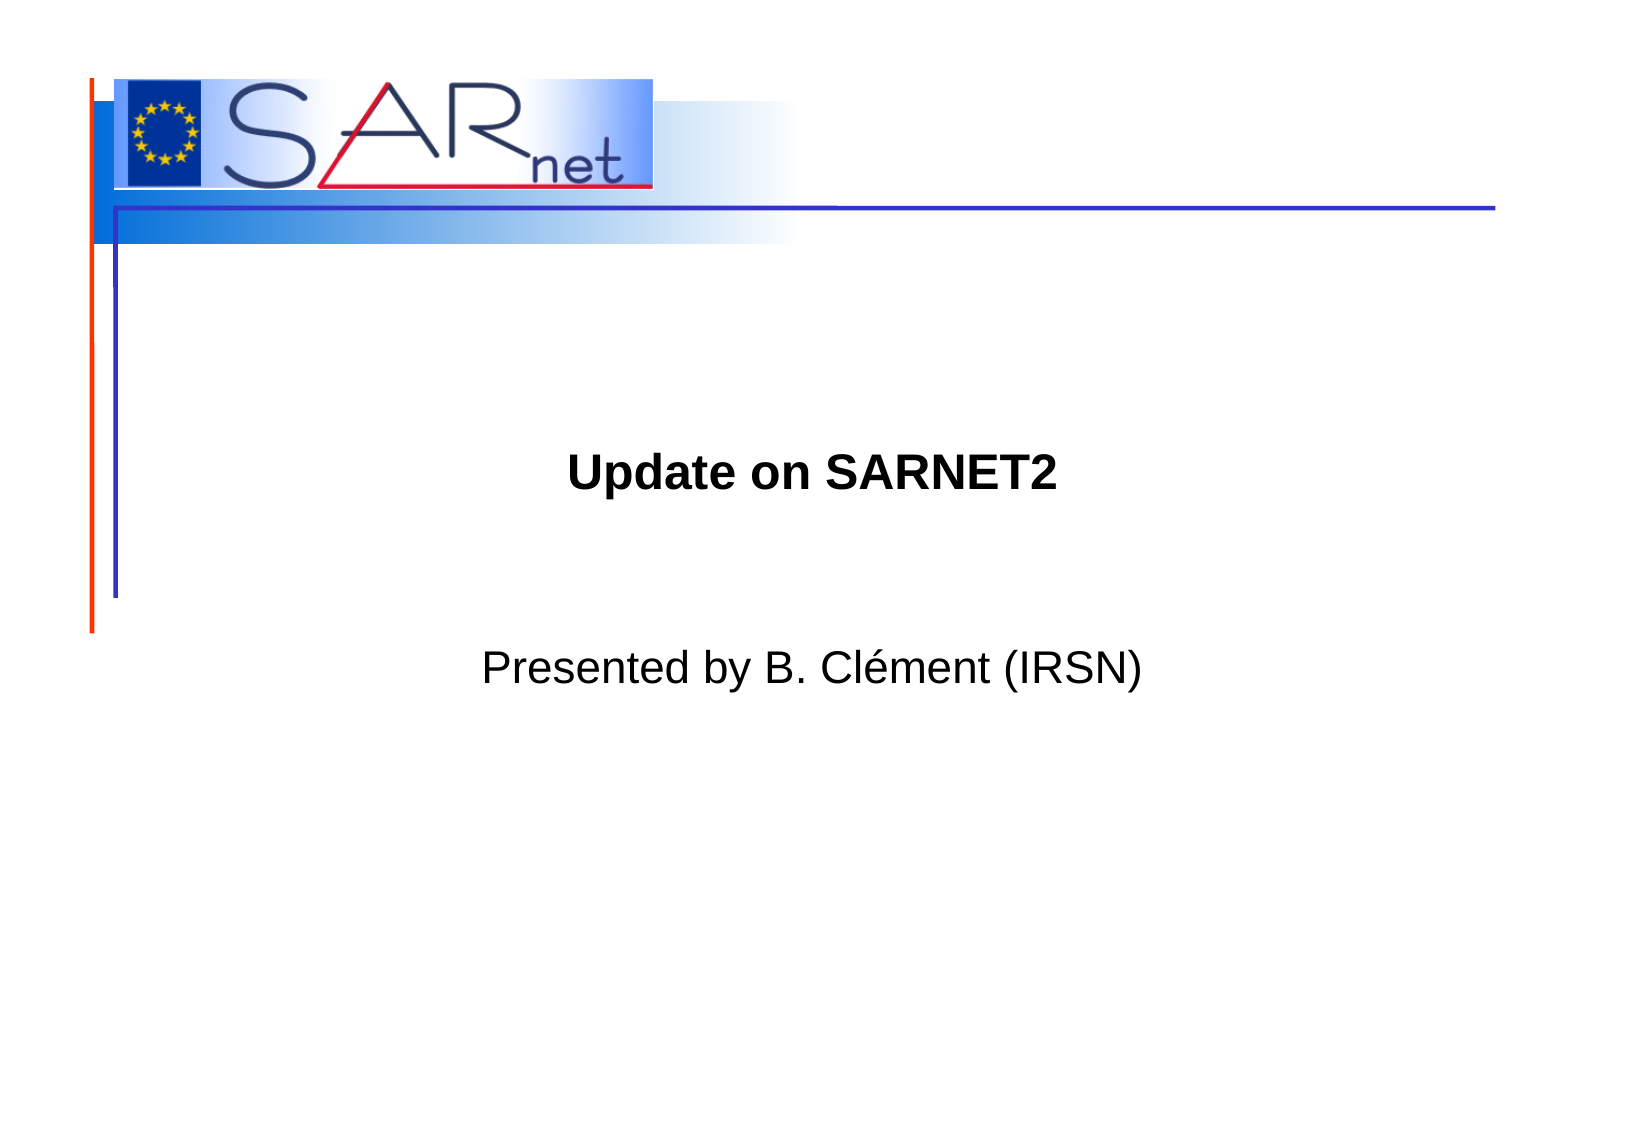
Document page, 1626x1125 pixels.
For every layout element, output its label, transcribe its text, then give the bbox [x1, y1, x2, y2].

picture [114, 78, 654, 190]
subtitle Presented by B. Clément (IRSN) [243, 637, 1382, 925]
title Update on SARNET2 [121, 349, 1504, 591]
